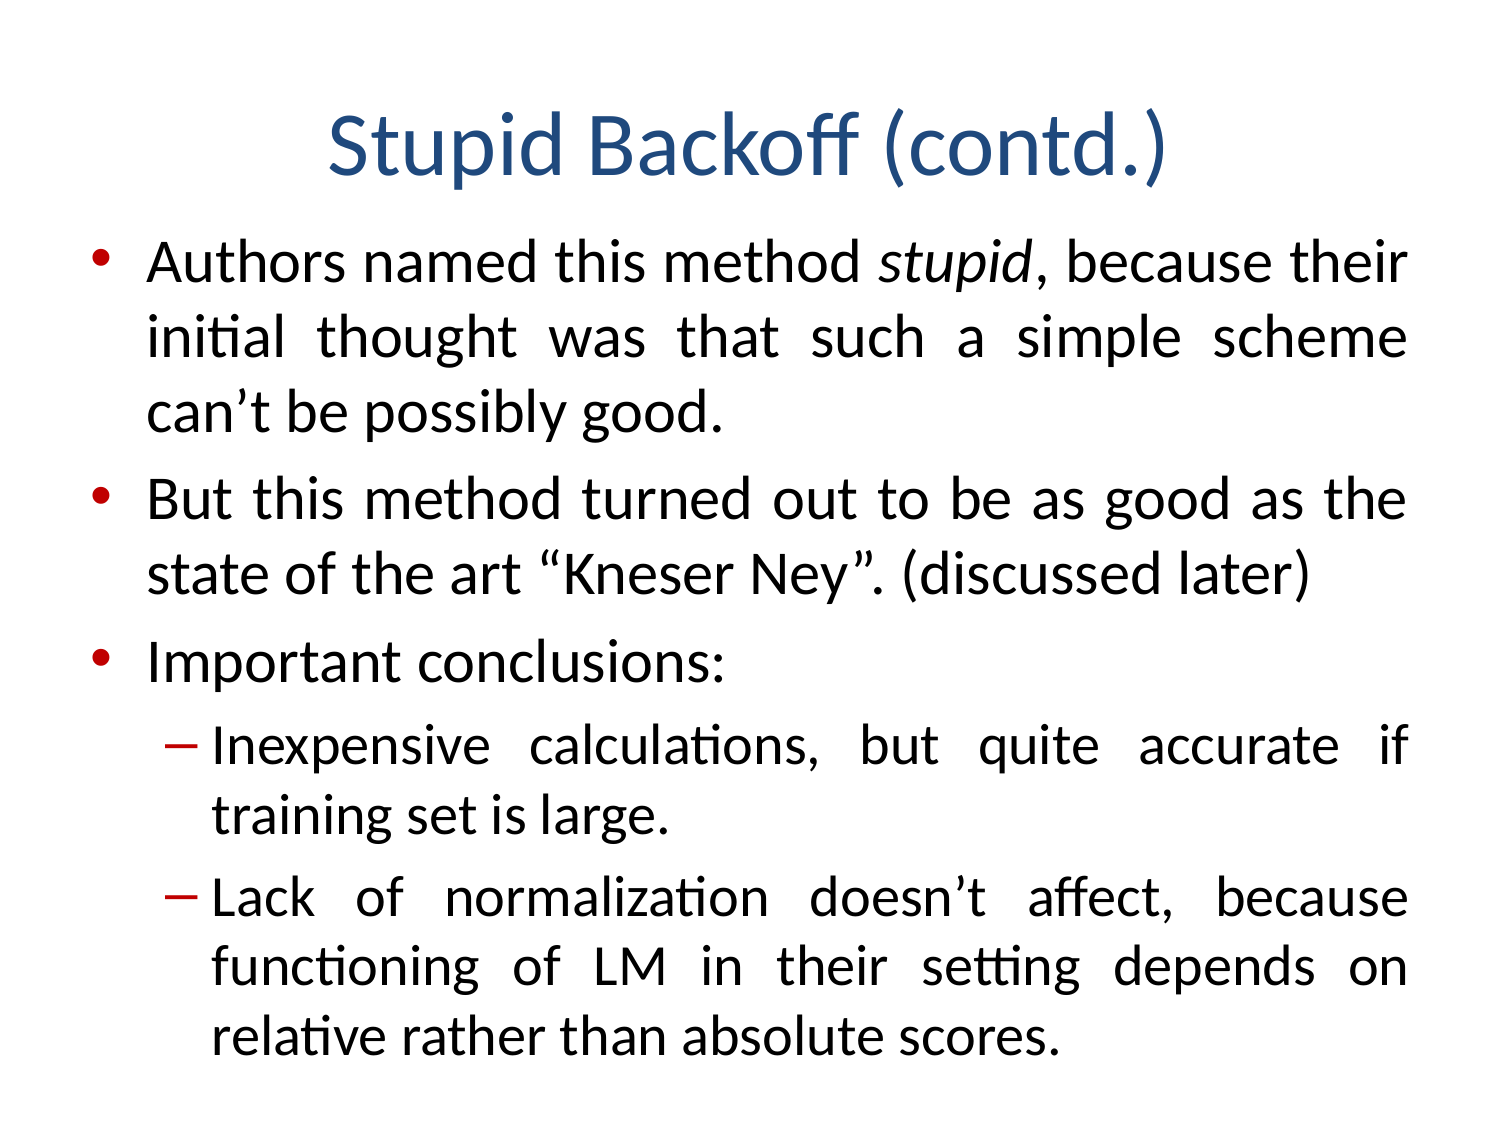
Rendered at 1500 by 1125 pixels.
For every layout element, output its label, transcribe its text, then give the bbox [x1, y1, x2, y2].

title Stupid Backoff (contd.) [75, 45, 1425, 212]
list Authors named this method stupid, because their initial thought was that such a simple scheme can’t be possibly good. But this method turned out to be as good as the state of the art “Kneser Ney”. (discussed later) Important conclusions: Inexpensive calculations, but quite accurate if training set is large. Lack of normalization doesn’t affect, because functioning of LM in their setting depends on relative rather than absolute scores. [75, 212, 1425, 1075]
